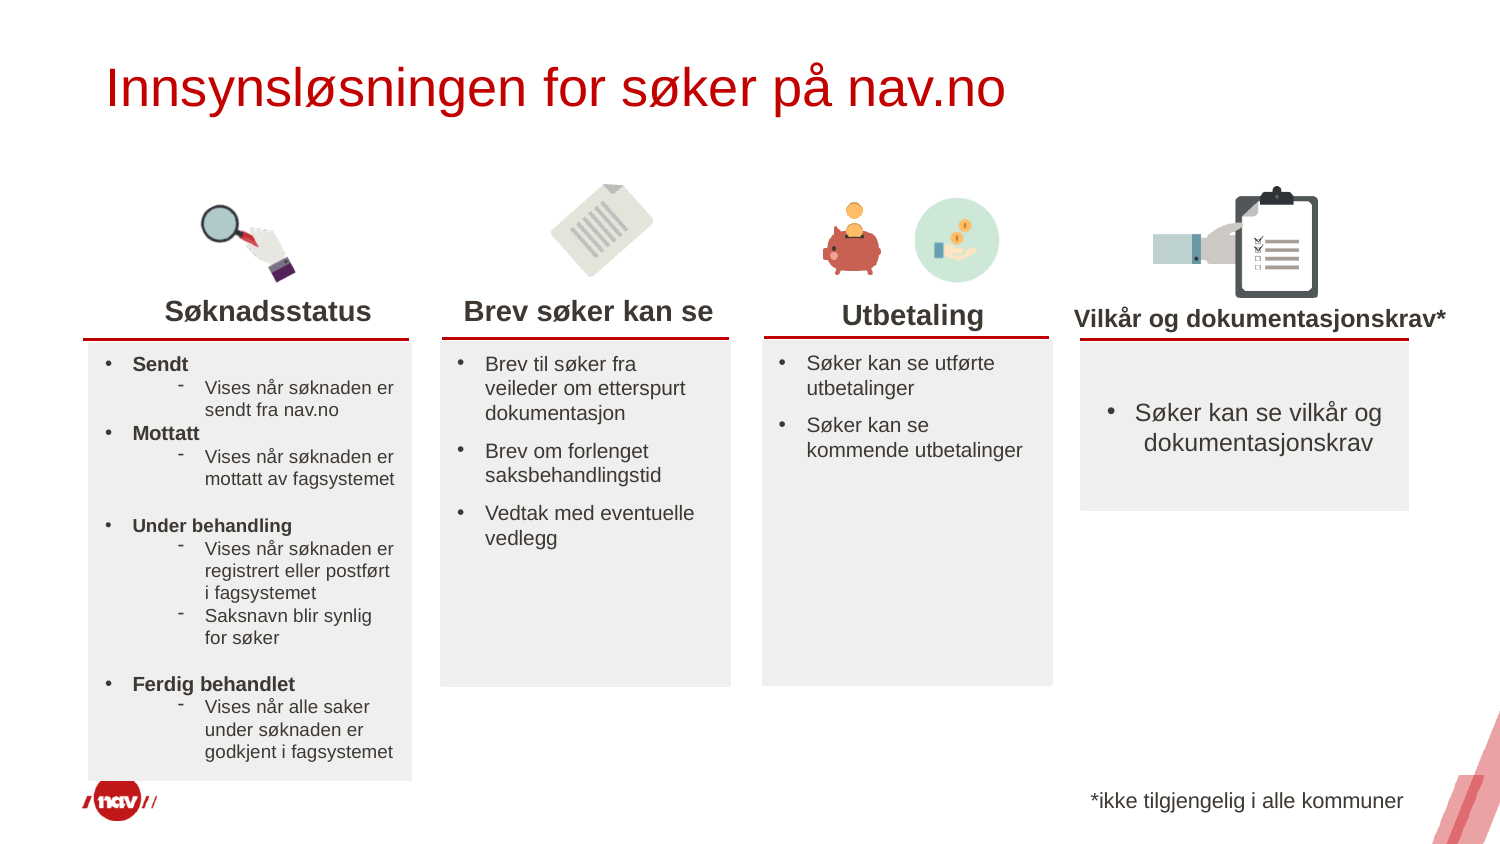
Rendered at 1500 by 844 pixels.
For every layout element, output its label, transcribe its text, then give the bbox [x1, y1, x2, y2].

text_box Søker kan se vilkår og dokumentasjonskrav [1080, 346, 1409, 511]
picture [912, 196, 1002, 284]
text_box Søker kan se utførte utbetalinger Søker kan se kommende utbetalinger [762, 340, 1053, 686]
text_box Brev til søker fra veileder om etterspurt dokumentasjon Brev om forlenget saksbehandlingstid Vedtak med eventuelle vedlegg [440, 341, 731, 687]
text_box *ikke tilgjengelig i alle kommuner [1000, 778, 1439, 820]
picture [822, 202, 881, 276]
title Innsynsløsningen for søker på nav.no [90, 0, 1467, 125]
picture [1153, 186, 1318, 298]
picture [82, 774, 157, 821]
text_box Sendt Vises når søknaden er sendt fra nav.no Mottatt Vises når søknaden er mottatt av fagsystemet Under behandling Vises når søknaden er registrert eller postført i fagsystemet Saksnavn blir synlig for søker Ferdig behandlet Vises når alle saker under søknaden er godkjent i fagsystemet [88, 342, 412, 781]
text_box Vilkår og dokumentasjonskrav* [1059, 295, 1467, 340]
picture [1368, 711, 1500, 844]
text_box Brev søker kan se [448, 285, 755, 335]
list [550, 184, 653, 277]
picture [195, 187, 295, 301]
text_box Søknadsstatus [149, 285, 398, 335]
text_box Utbetaling [827, 288, 1075, 339]
